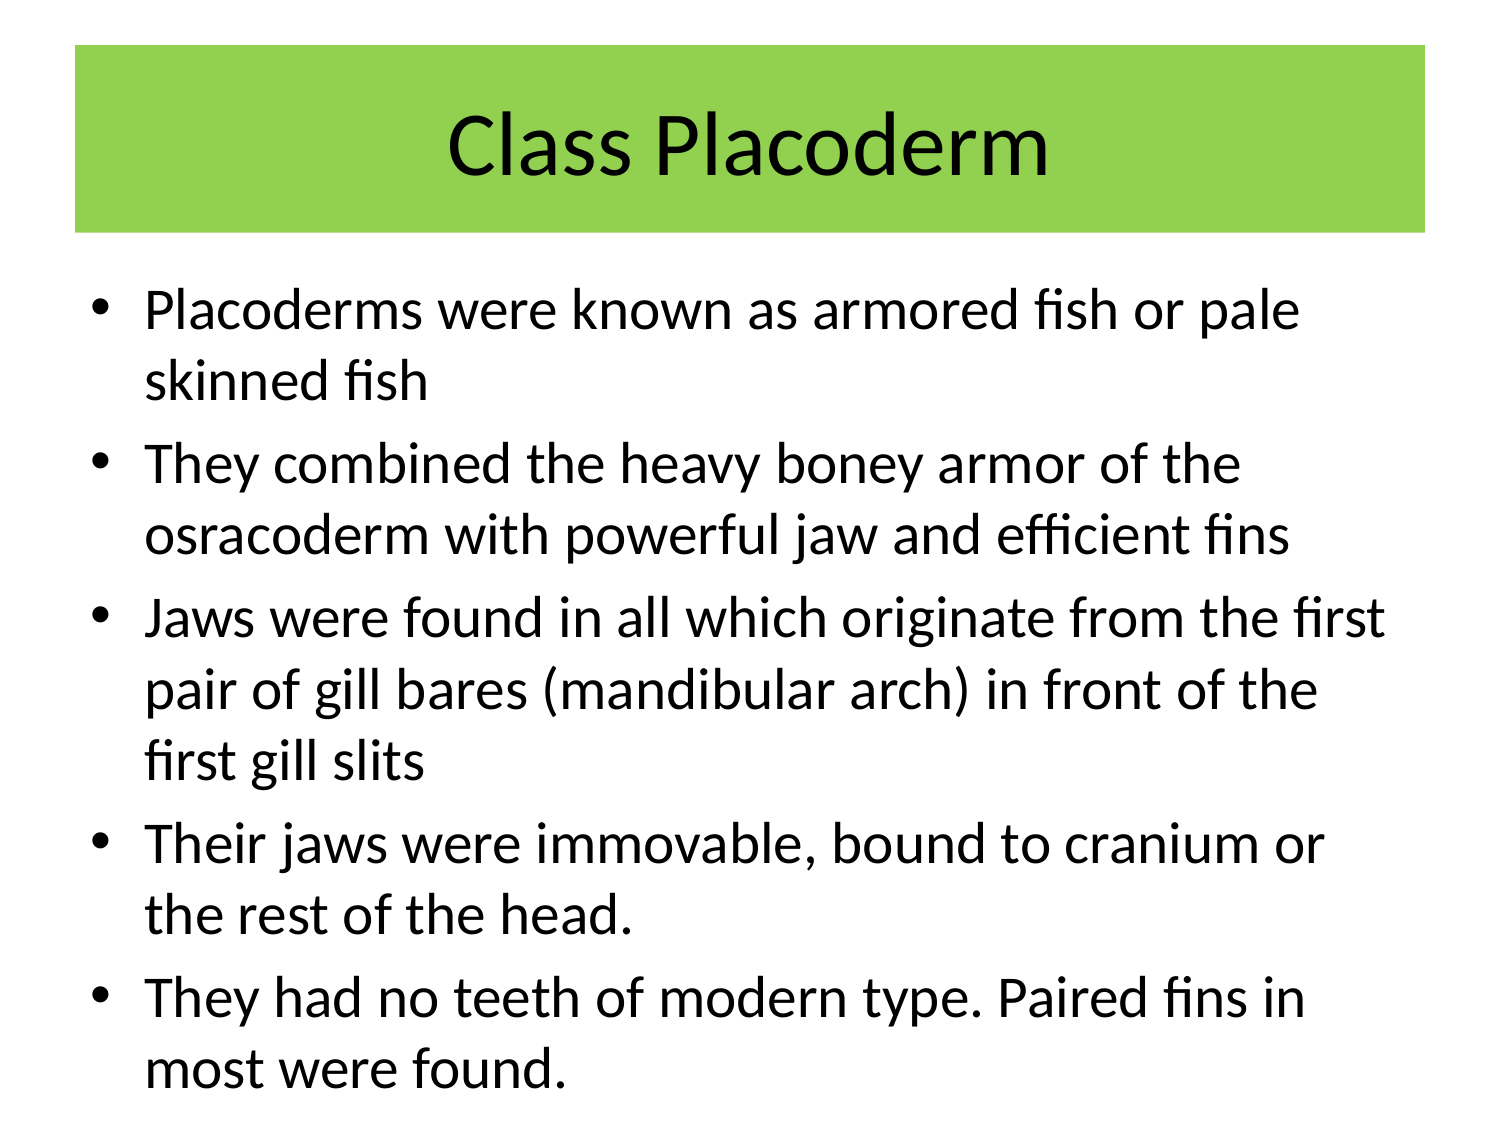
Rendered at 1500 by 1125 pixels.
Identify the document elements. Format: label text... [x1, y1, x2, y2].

list Placoderms were known as armored fish or pale skinned fish They combined the heavy boney armor of the osracoderm with powerful jaw and efficient fins Jaws were found in all which originate from the first pair of gill bares (mandibular arch) in front of the first gill slits Their jaws were immovable, bound to cranium or the rest of the head. They had no teeth of modern type. Paired fins in most were found. [75, 262, 1425, 1113]
title Class Placoderm [75, 45, 1425, 233]
